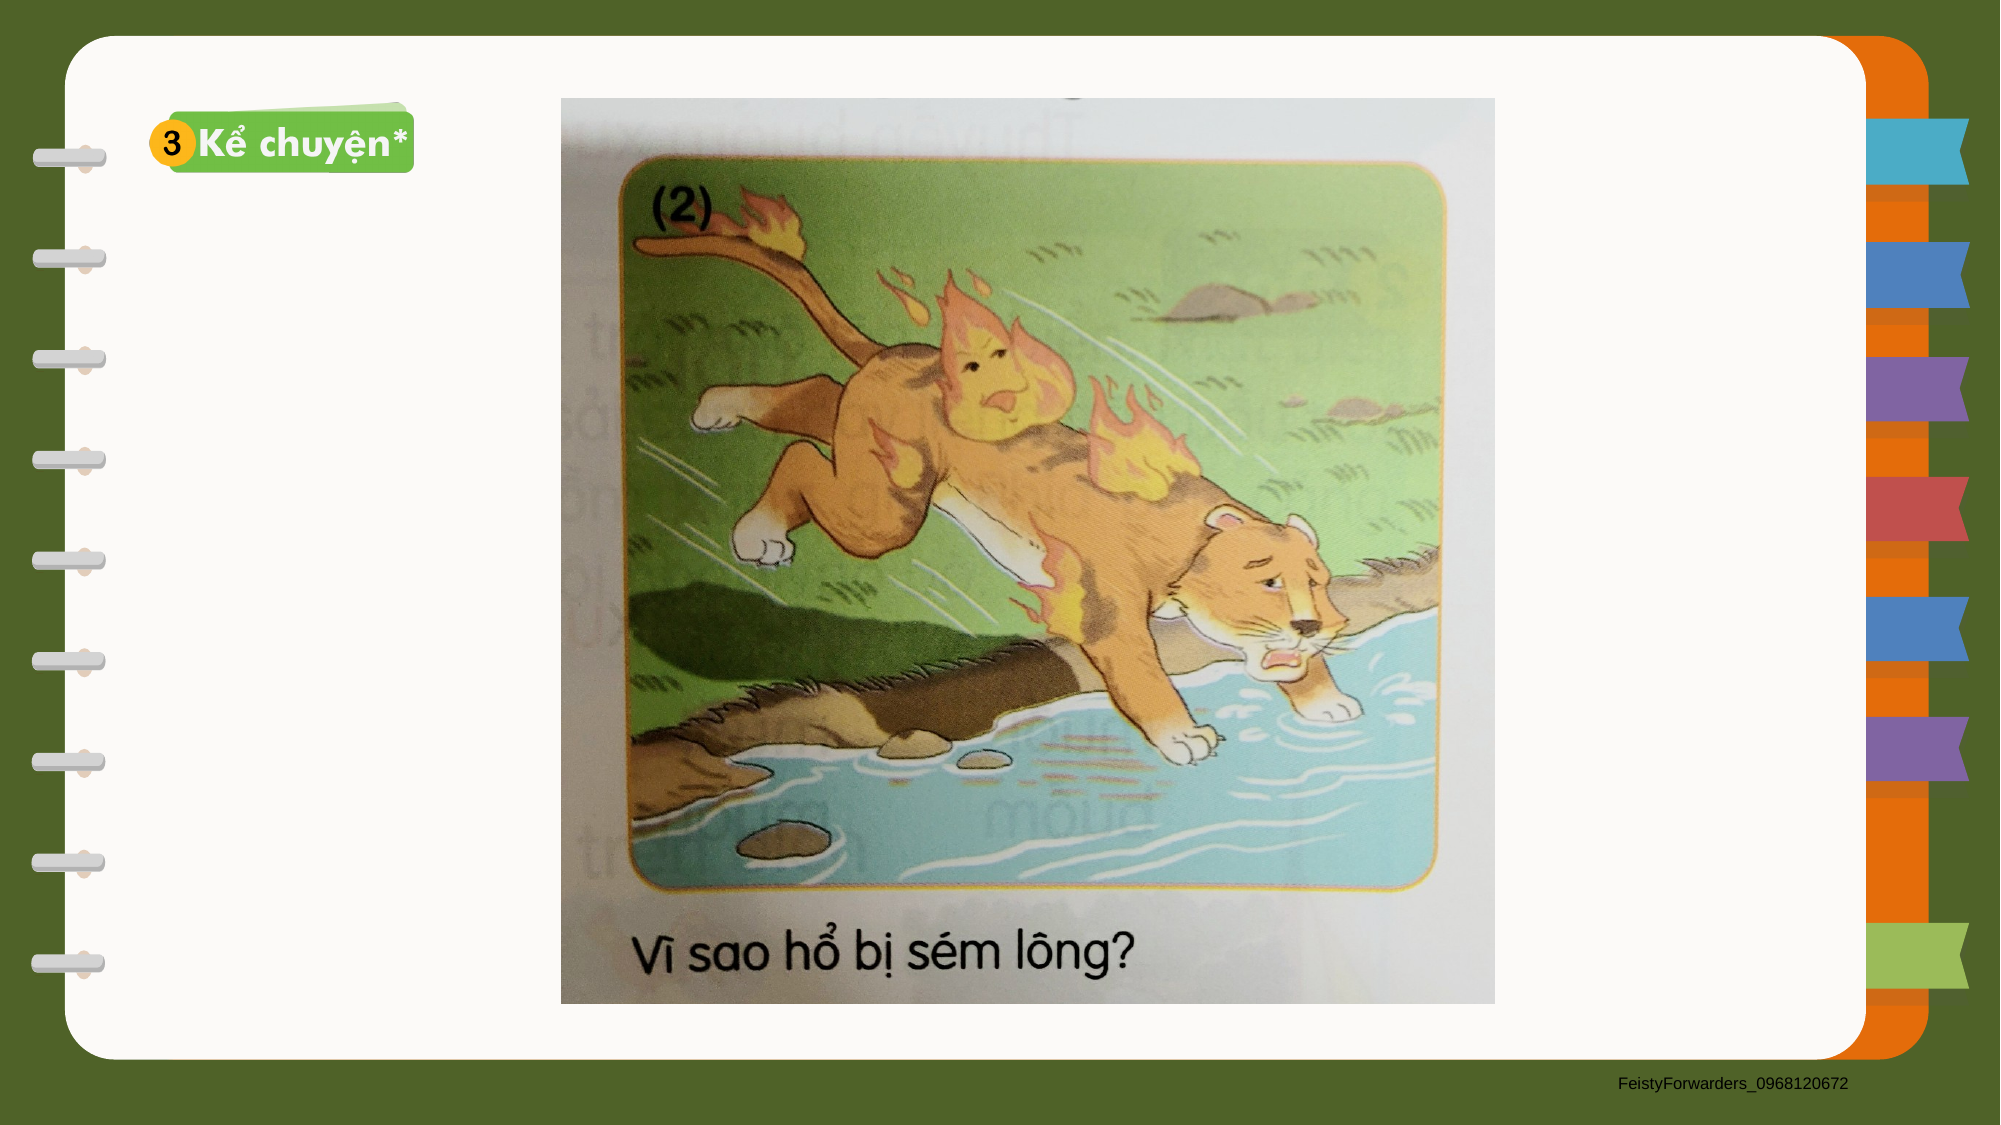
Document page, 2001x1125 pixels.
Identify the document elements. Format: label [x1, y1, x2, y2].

picture [561, 98, 1495, 1004]
picture [139, 98, 420, 181]
